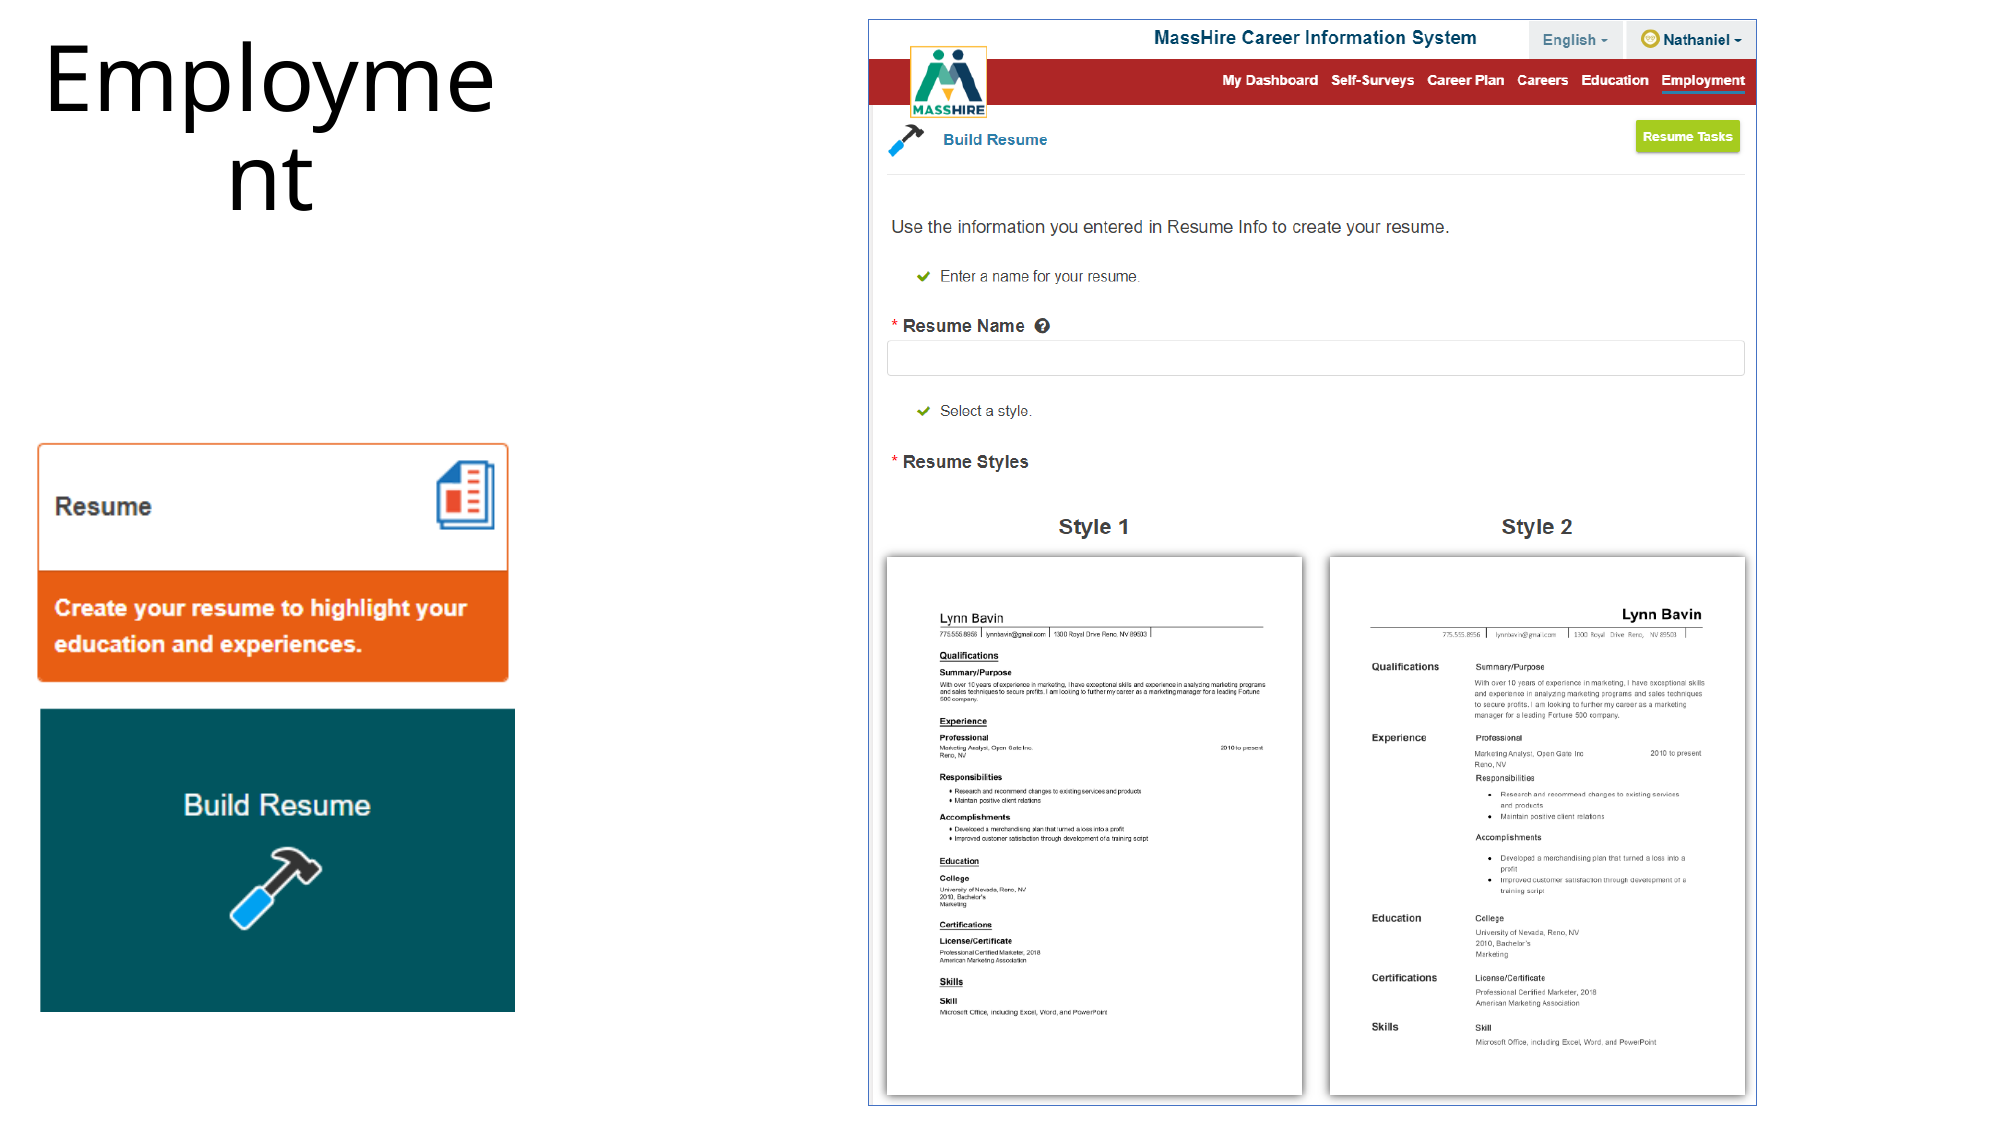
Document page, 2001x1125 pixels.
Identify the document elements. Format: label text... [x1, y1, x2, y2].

picture [33, 434, 515, 687]
picture [868, 18, 1757, 1106]
title Employment [5, 63, 534, 199]
picture [39, 706, 515, 1012]
